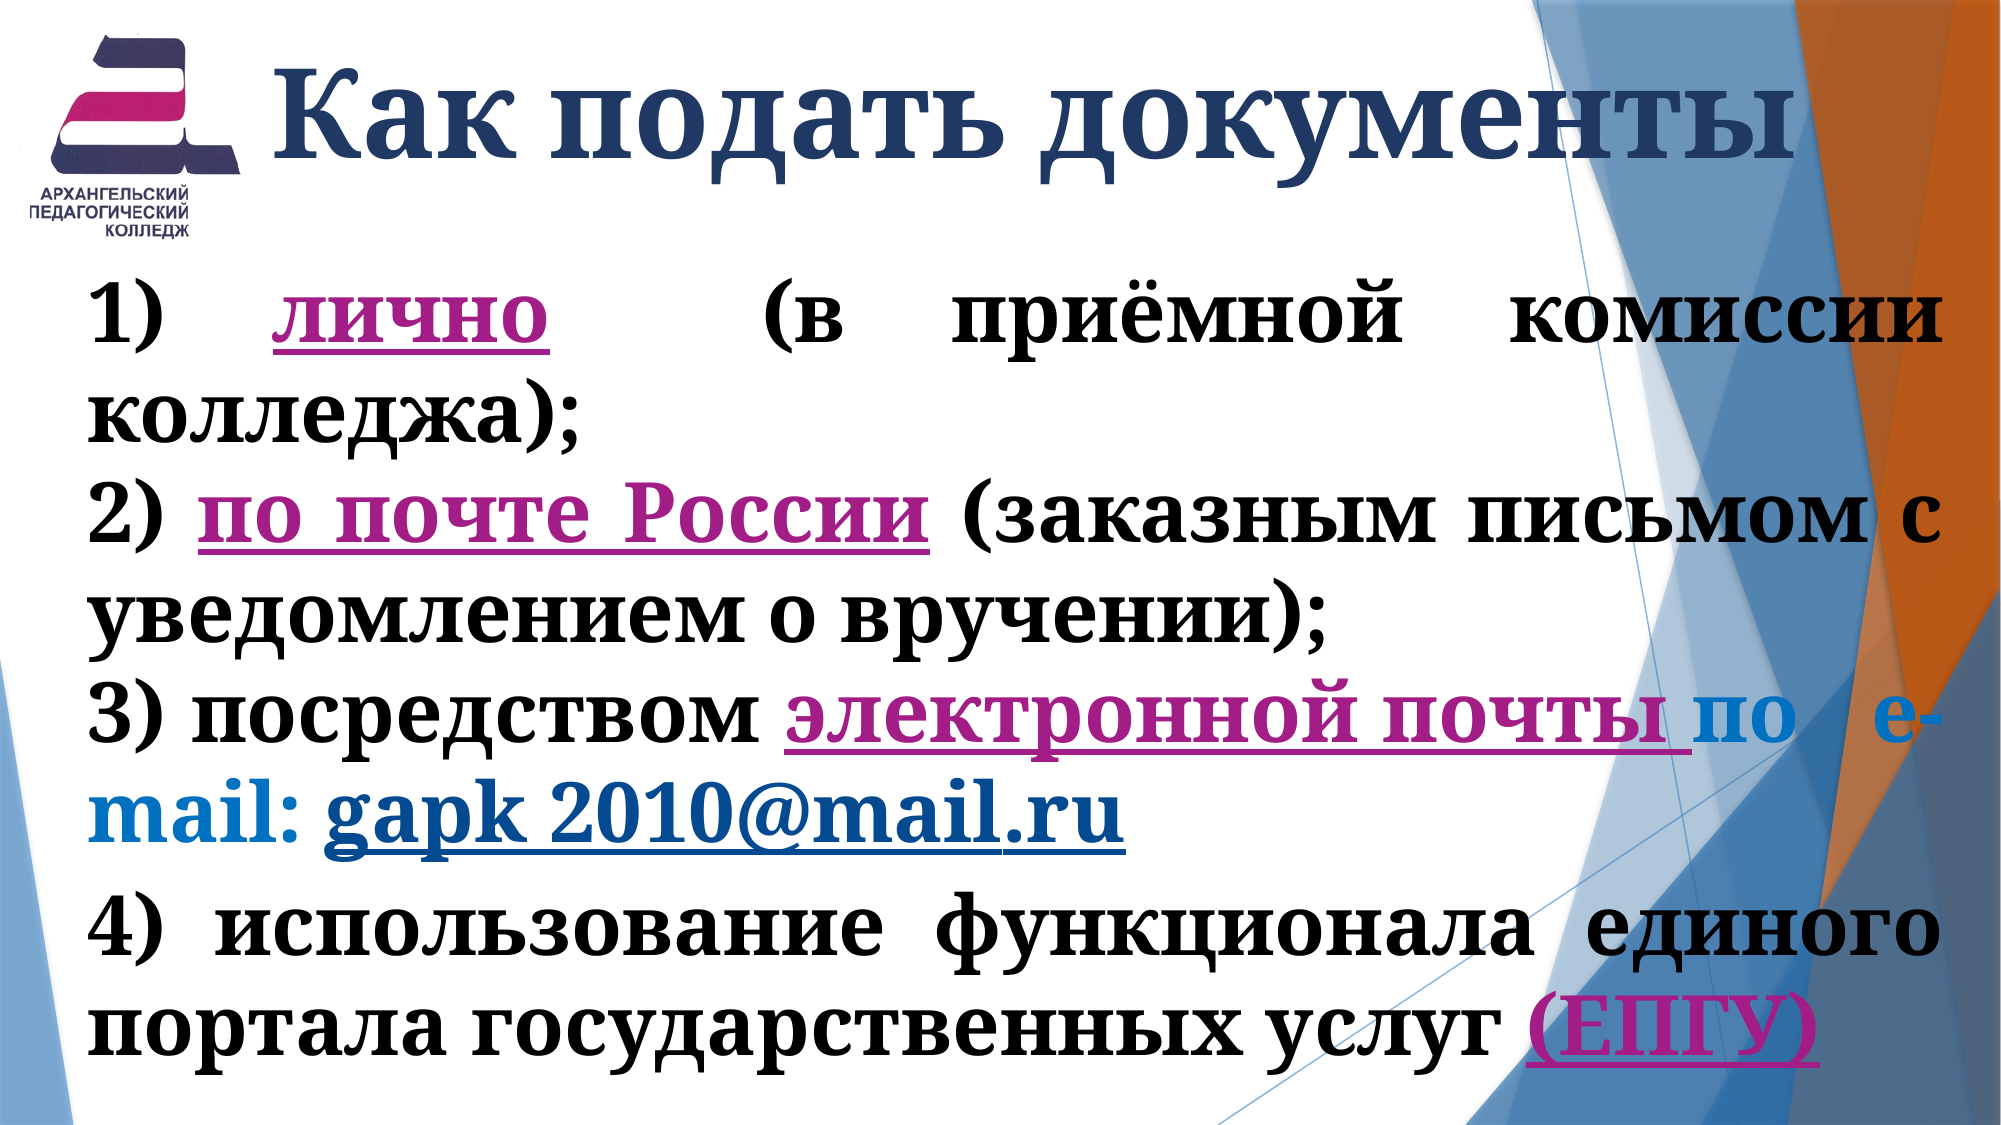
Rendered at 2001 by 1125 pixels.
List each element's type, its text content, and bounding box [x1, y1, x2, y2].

picture [0, 0, 265, 269]
title Как подать документы [267, 0, 1959, 181]
text_box 1) лично (в приёмной комиссии колледжа); 2) по почте России (заказным письмом с уведомлением о вручении); 3) посредством электронной почты по e-mail: gapk 2010@mail.ru 4) использование функционала единого портала государственных услуг (ЕПГУ) [72, 181, 1959, 1125]
